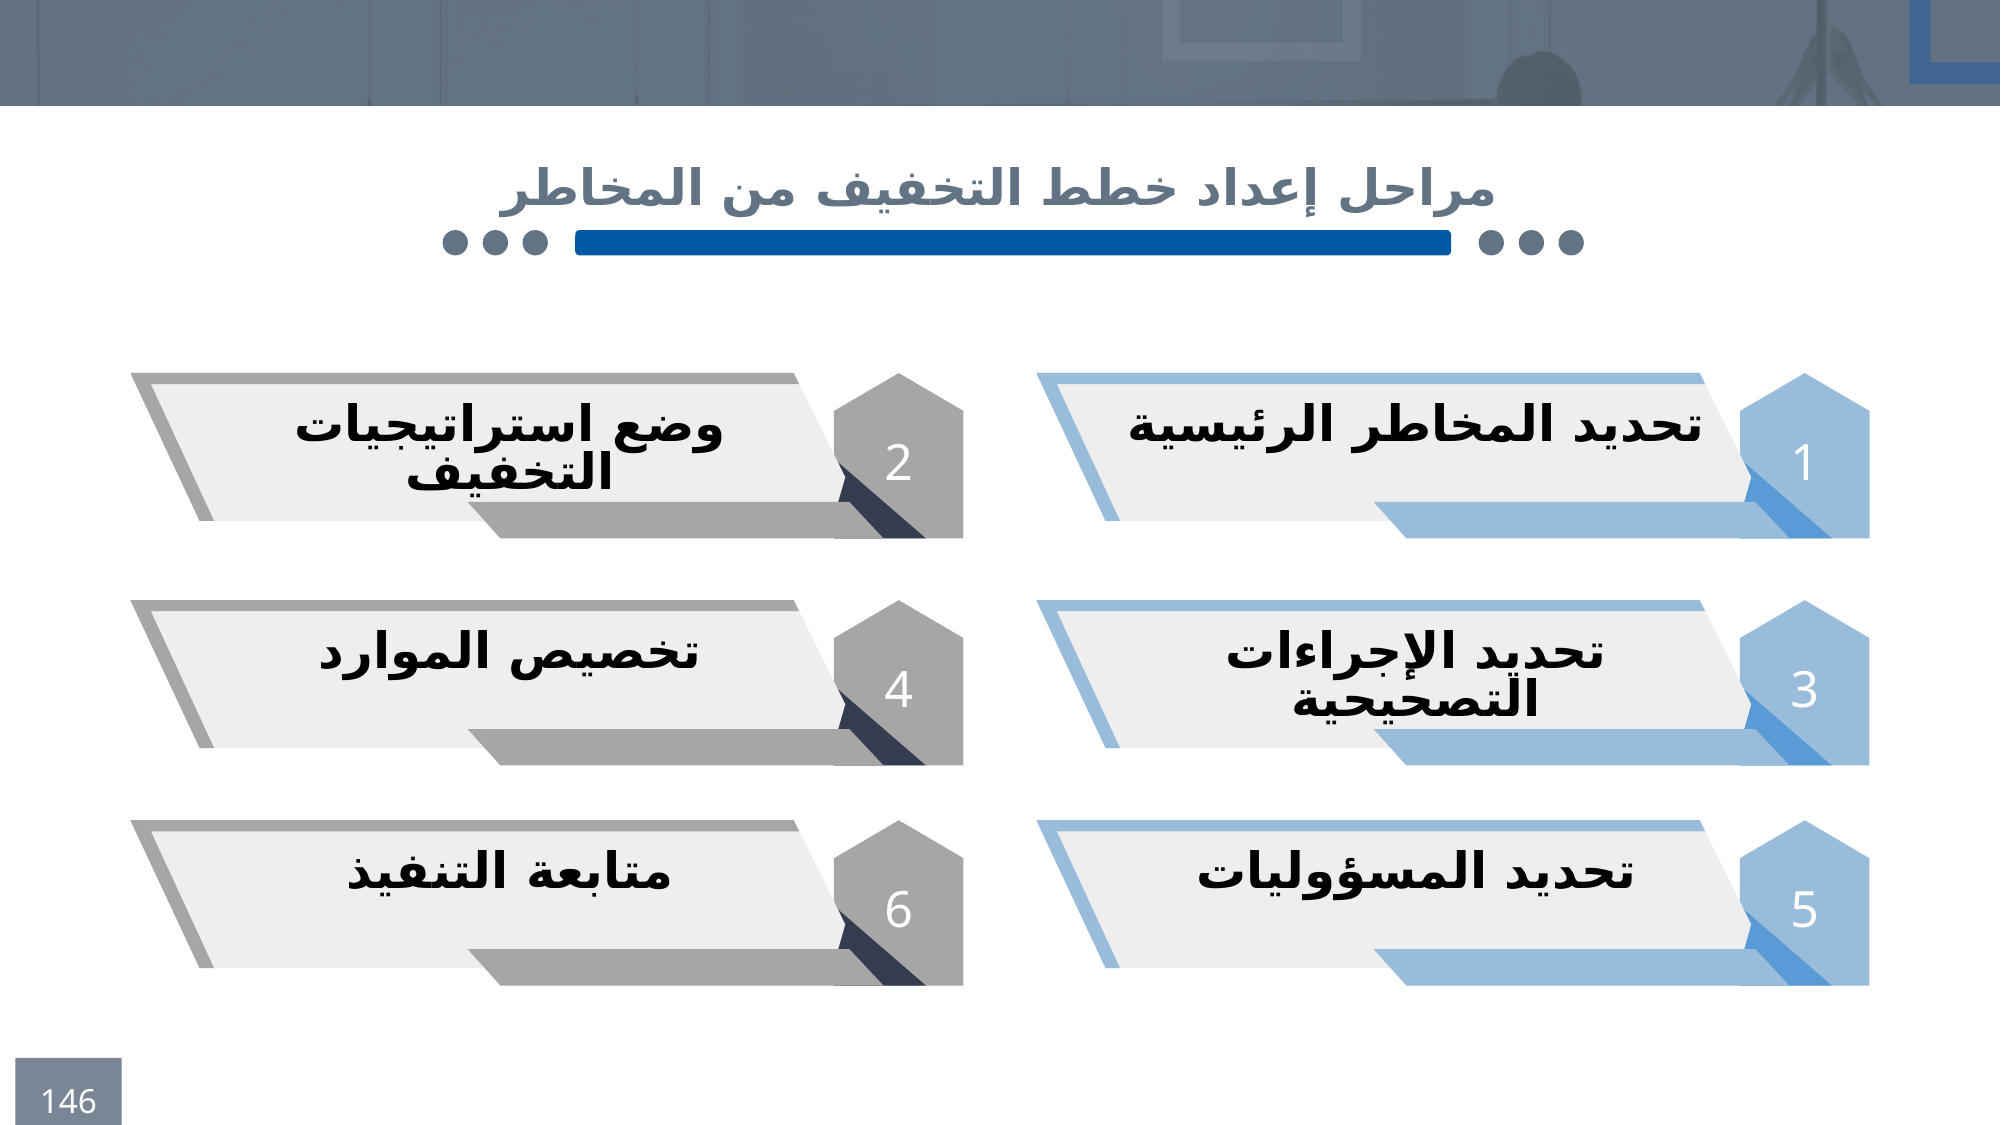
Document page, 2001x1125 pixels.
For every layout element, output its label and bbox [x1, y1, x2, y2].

text_box [1036, 373, 1870, 539]
text_box [130, 820, 964, 986]
text_box [130, 373, 964, 539]
picture [0, 0, 2000, 106]
text_box [1036, 600, 1870, 766]
text_box [130, 600, 964, 766]
text_box [1036, 820, 1870, 986]
text_box [330, 139, 1669, 256]
